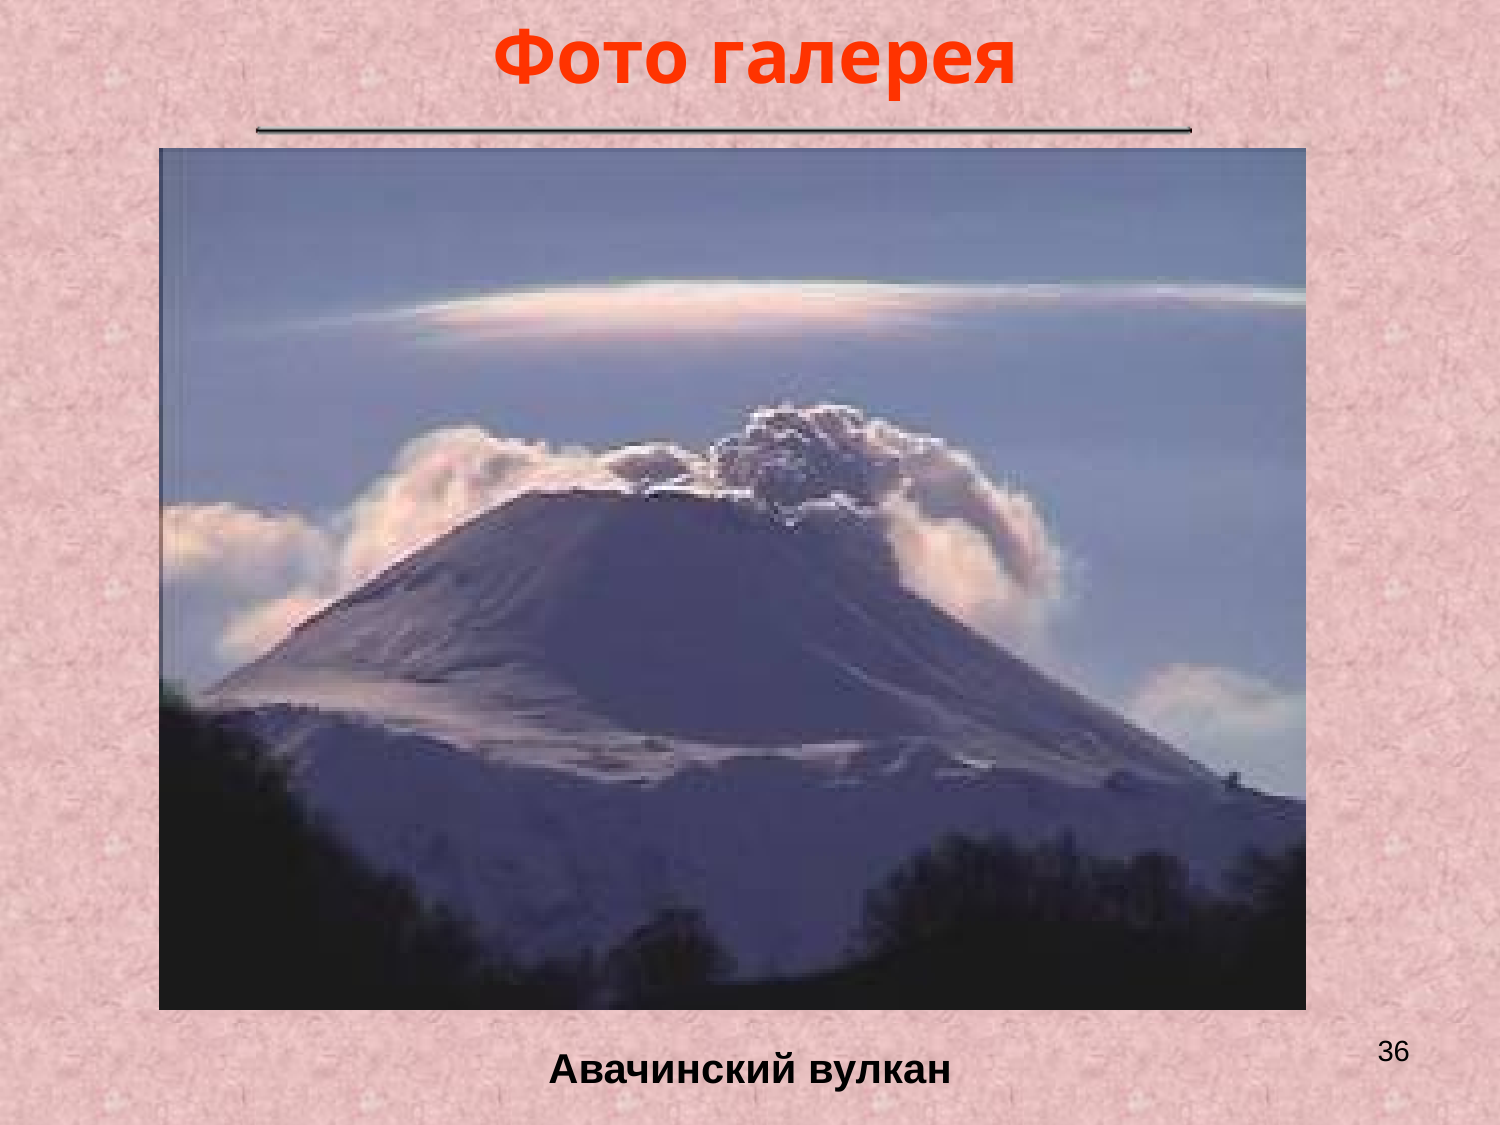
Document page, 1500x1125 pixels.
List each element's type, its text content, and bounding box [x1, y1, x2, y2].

picture [253, 125, 1192, 142]
text_box Авачинский вулкан [501, 1034, 999, 1100]
picture [0, 0, 1500, 1125]
text_box Фото галерея [183, 0, 1329, 188]
slide_number 36 [1074, 1024, 1426, 1103]
